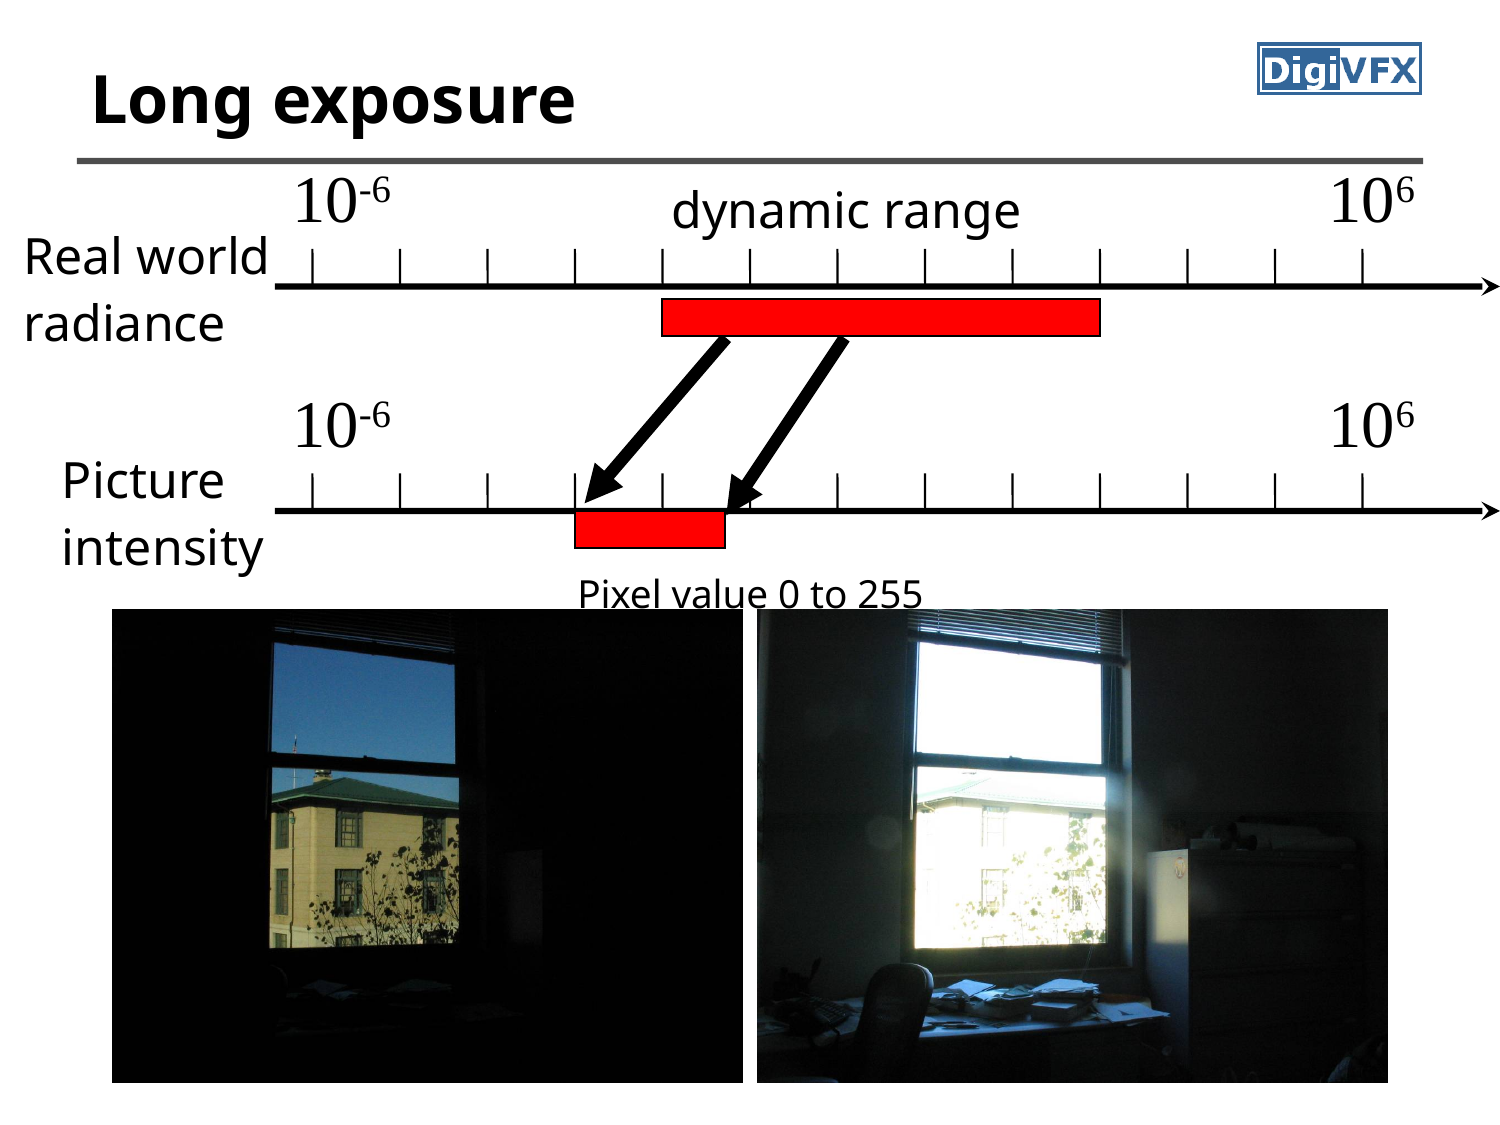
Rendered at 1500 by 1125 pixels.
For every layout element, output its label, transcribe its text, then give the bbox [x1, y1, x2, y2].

text_box Real world radiance [8, 233, 286, 357]
text_box 10-6 [277, 373, 407, 469]
picture [111, 609, 743, 1083]
text_box [584, 337, 727, 504]
text_box dynamic range [656, 171, 1037, 247]
text_box [574, 510, 725, 549]
title Long exposure [75, 45, 1425, 149]
text_box [662, 298, 1100, 337]
text_box Picture intensity [47, 457, 279, 582]
text_box 10-6 [277, 148, 407, 244]
text_box [1487, 280, 1500, 293]
text_box Pixel value 0 to 255 [562, 554, 1010, 649]
text_box 106 [1313, 373, 1430, 469]
picture [757, 609, 1388, 1083]
text_box [1487, 504, 1500, 518]
text_box [726, 337, 845, 516]
text_box 106 [1313, 148, 1430, 244]
